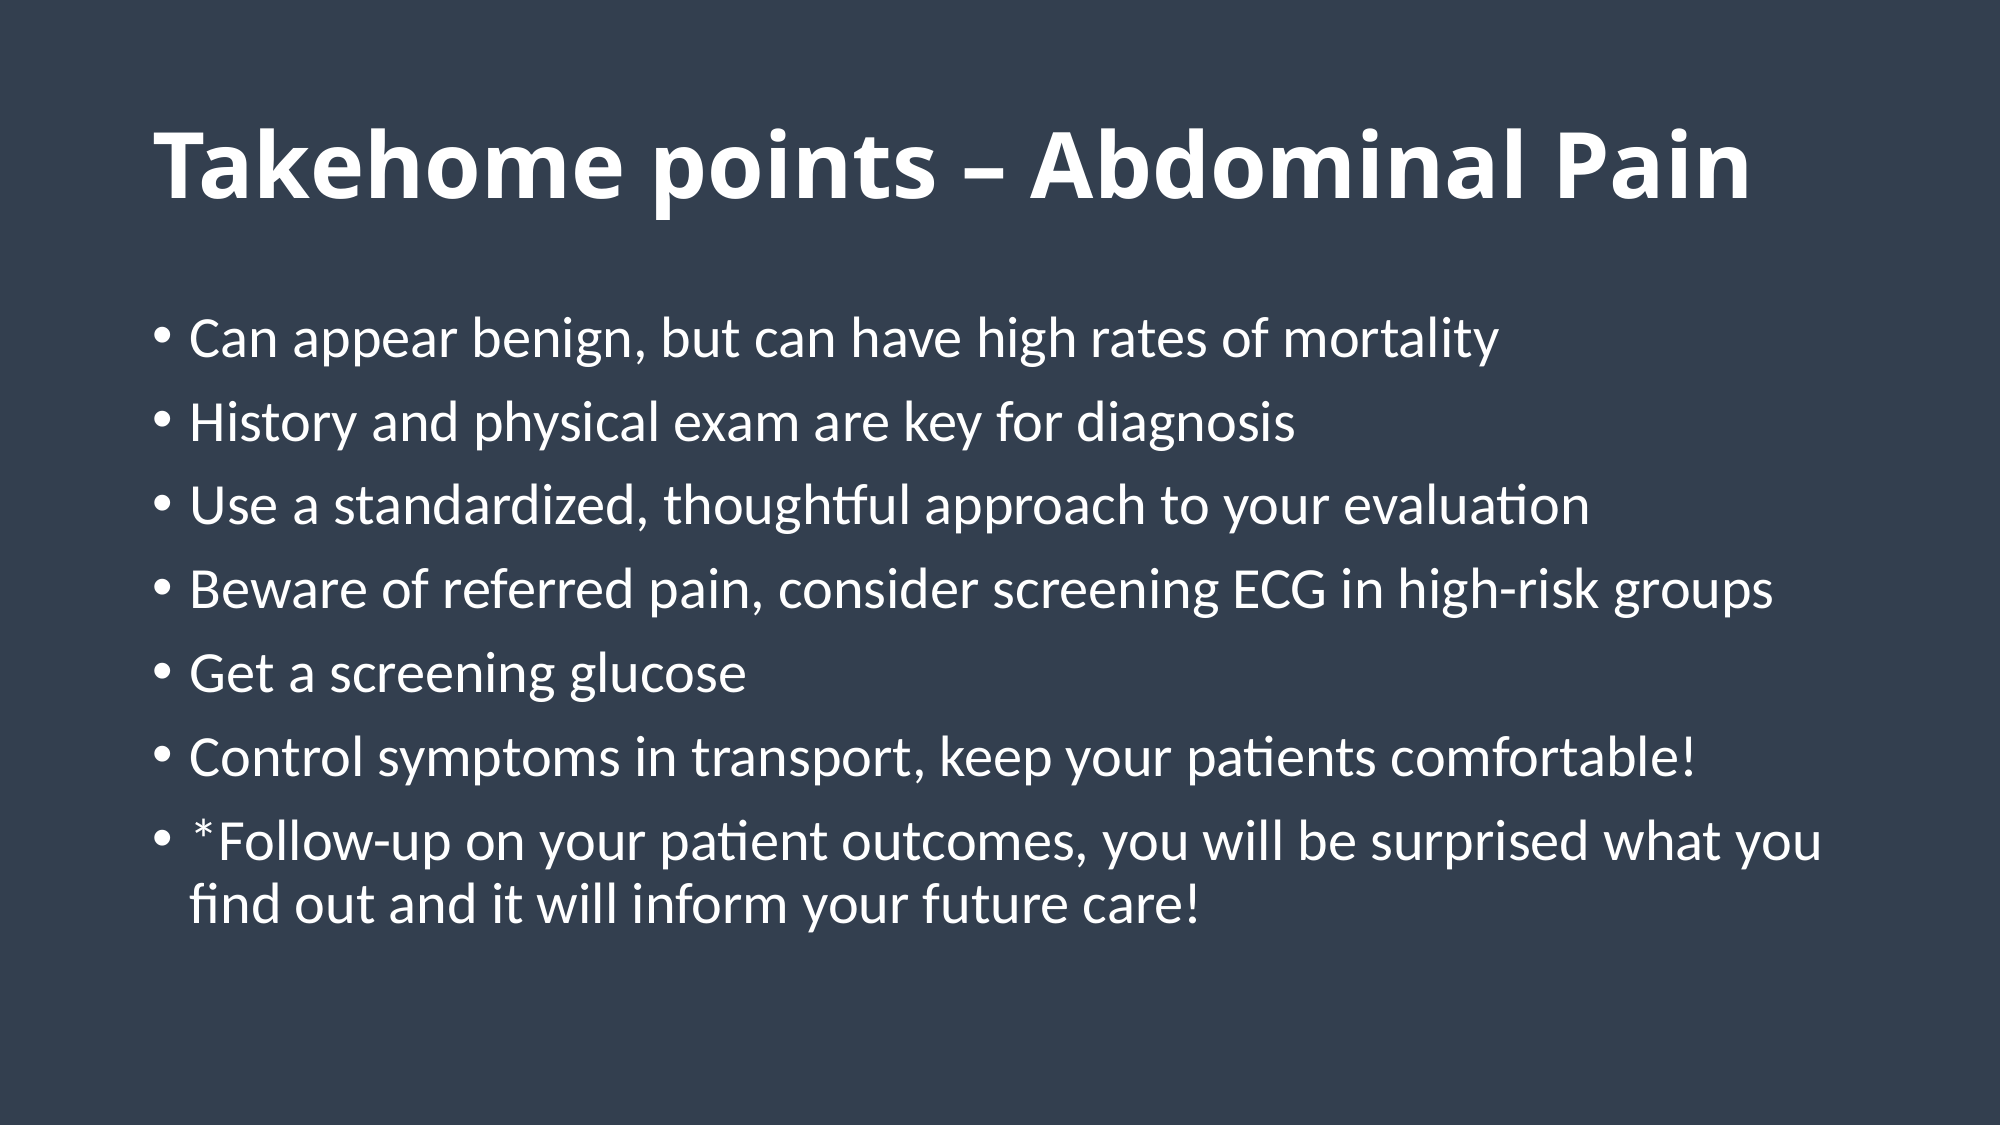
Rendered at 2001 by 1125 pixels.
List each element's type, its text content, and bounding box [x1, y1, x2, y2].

title Takehome points – Abdominal Pain [137, 59, 1863, 278]
list Can appear benign, but can have high rates of mortality History and physical exam are key for diagnosis Use a standardized, thoughtful approach to your evaluation Beware of referred pain, consider screening ECG in high-risk groups Get a screening glucose Control symptoms in transport, keep your patients comfortable! *Follow-up on your patient outcomes, you will be surprised what you find out and it will inform your future care! [137, 299, 1863, 1014]
